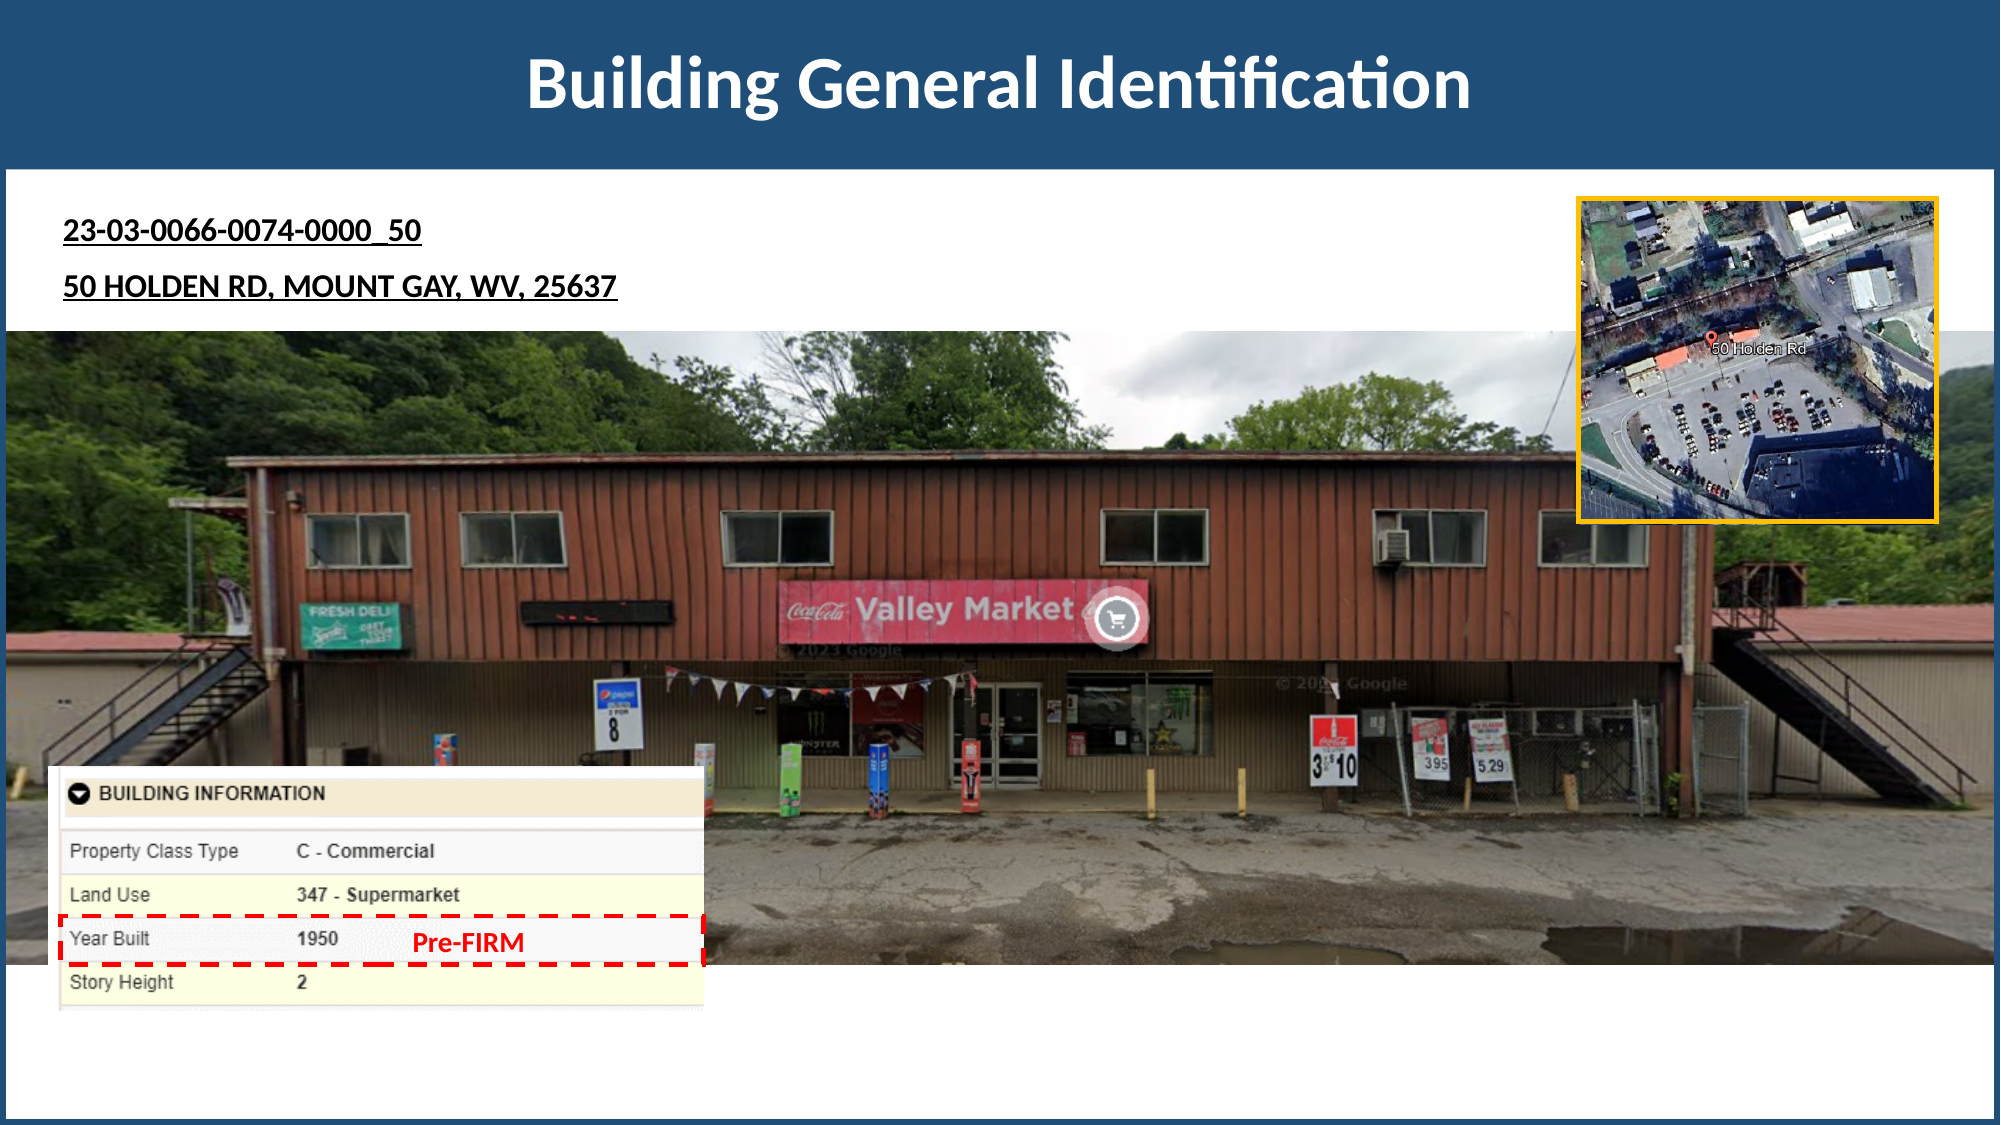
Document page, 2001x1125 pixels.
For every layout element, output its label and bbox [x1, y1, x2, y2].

text_box [1578, 198, 1937, 525]
text_box [48, 766, 704, 1011]
text_box [0, 0, 2000, 331]
text_box [0, 965, 2000, 1125]
picture [0, 331, 2000, 965]
